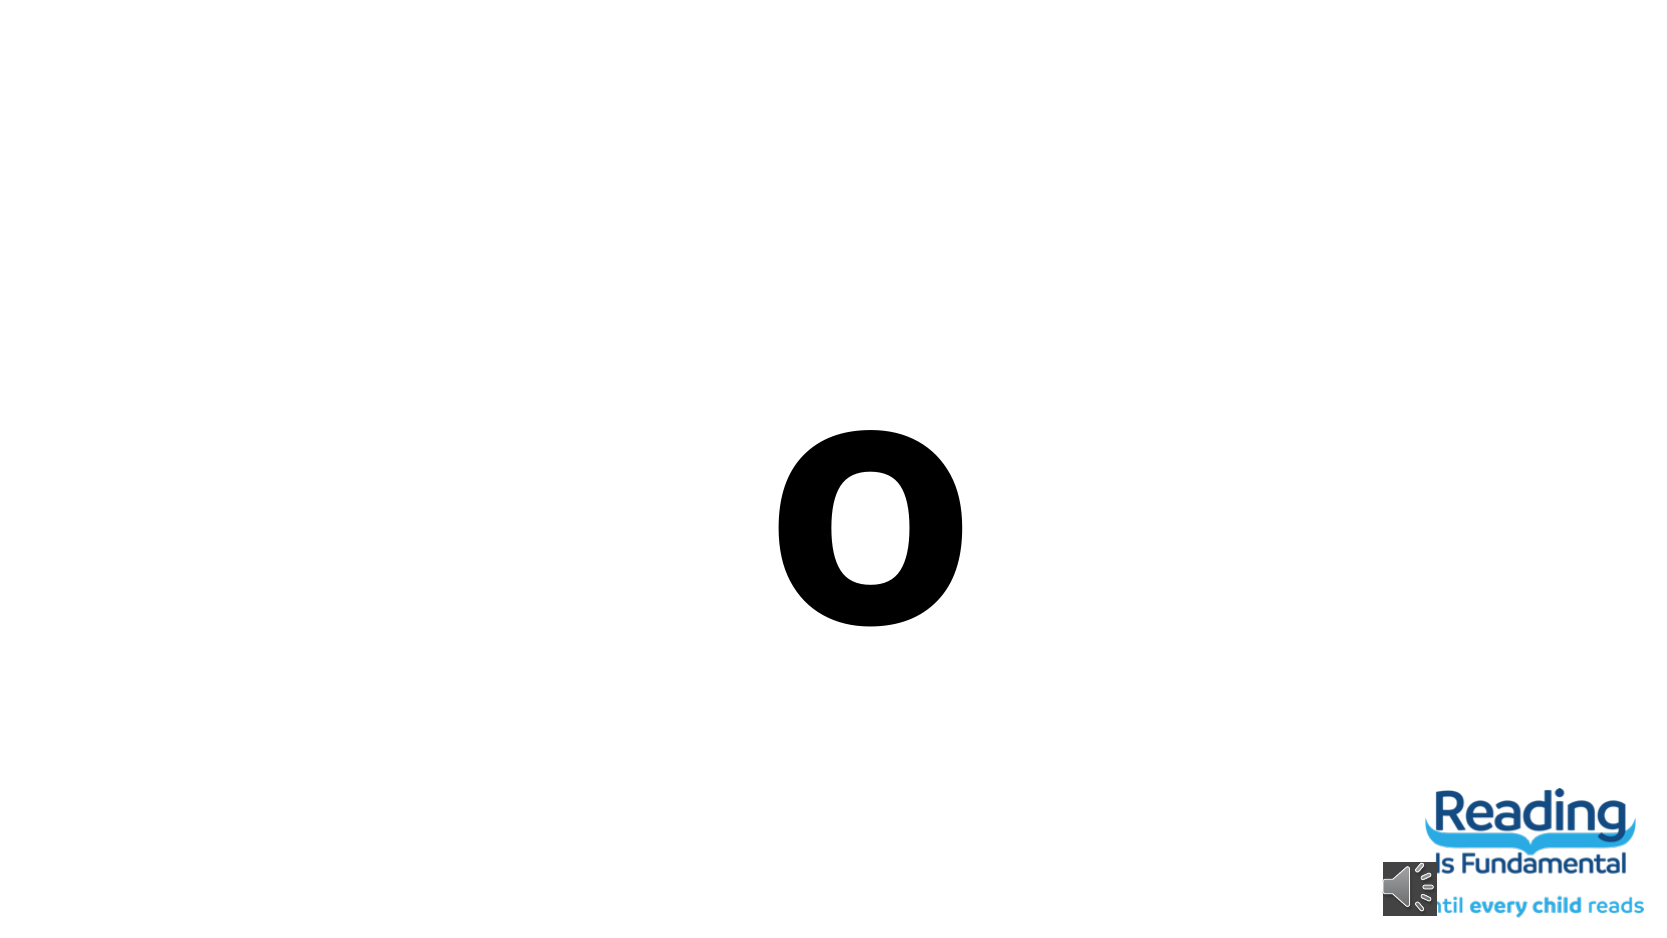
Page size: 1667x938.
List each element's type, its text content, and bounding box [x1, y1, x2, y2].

picture [1381, 788, 1644, 918]
text_box o [308, 153, 1434, 816]
